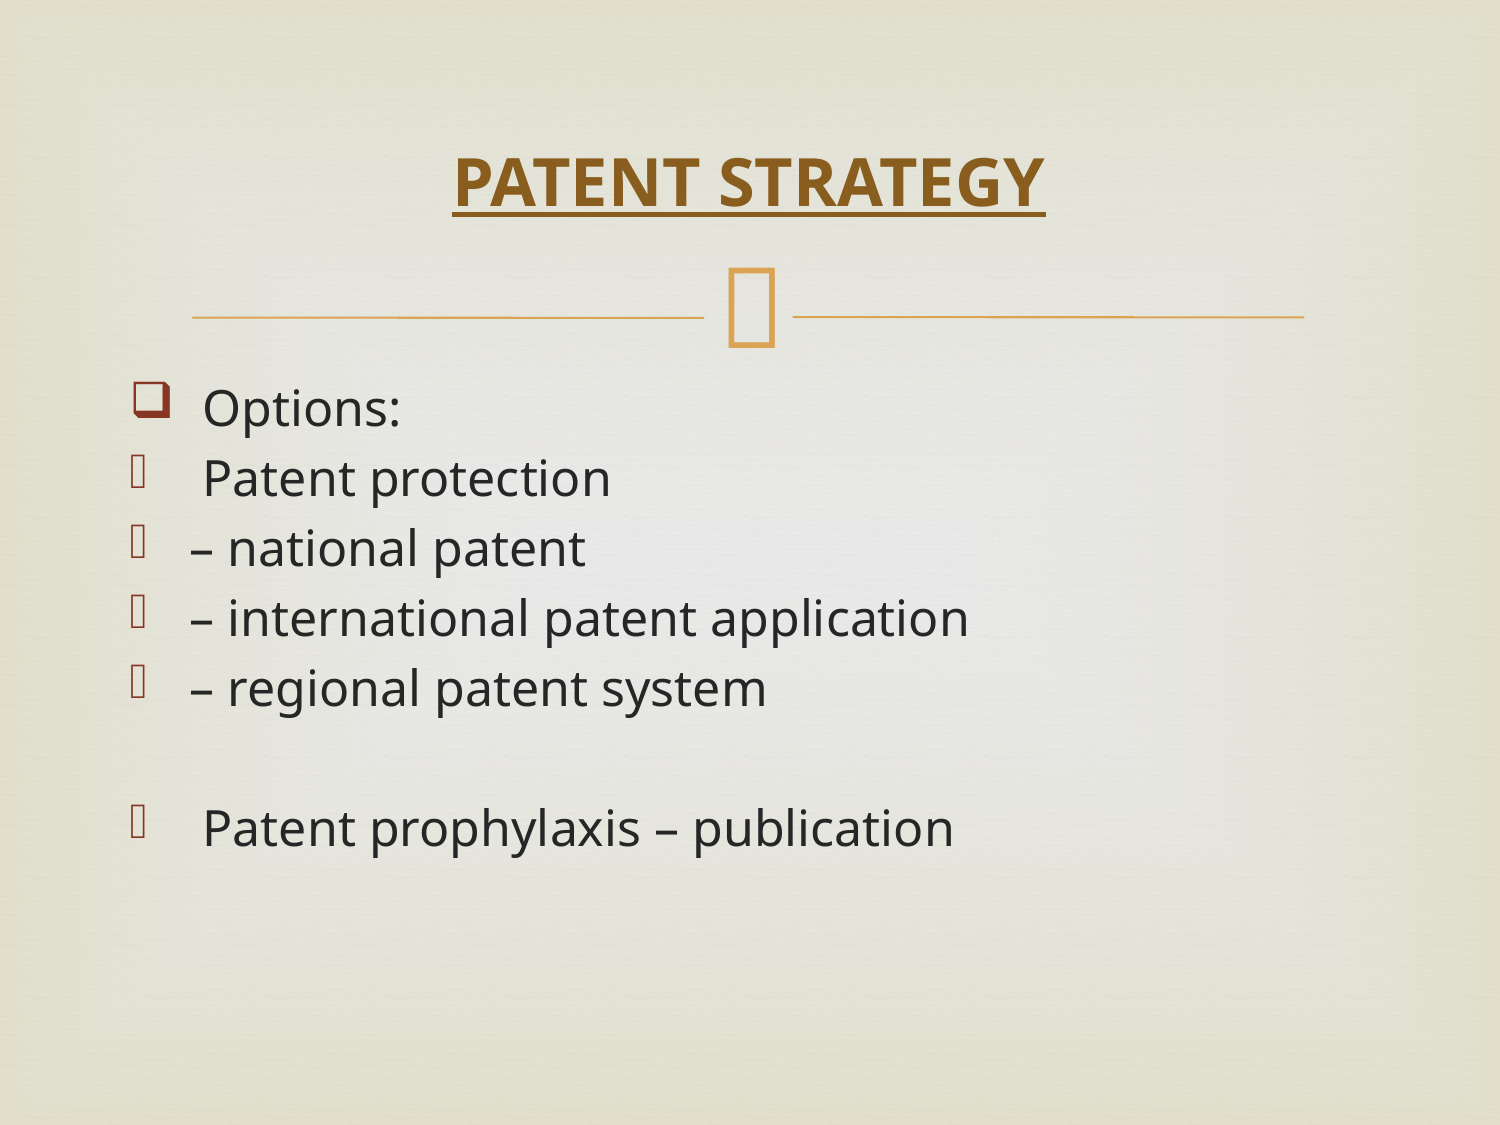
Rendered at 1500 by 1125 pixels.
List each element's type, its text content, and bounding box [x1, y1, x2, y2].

title PATENT STRATEGY [112, 93, 1386, 267]
list Options: Patent protection – national patent – international patent application – regional patent system Patent prophylaxis – publication [114, 368, 1386, 1005]
